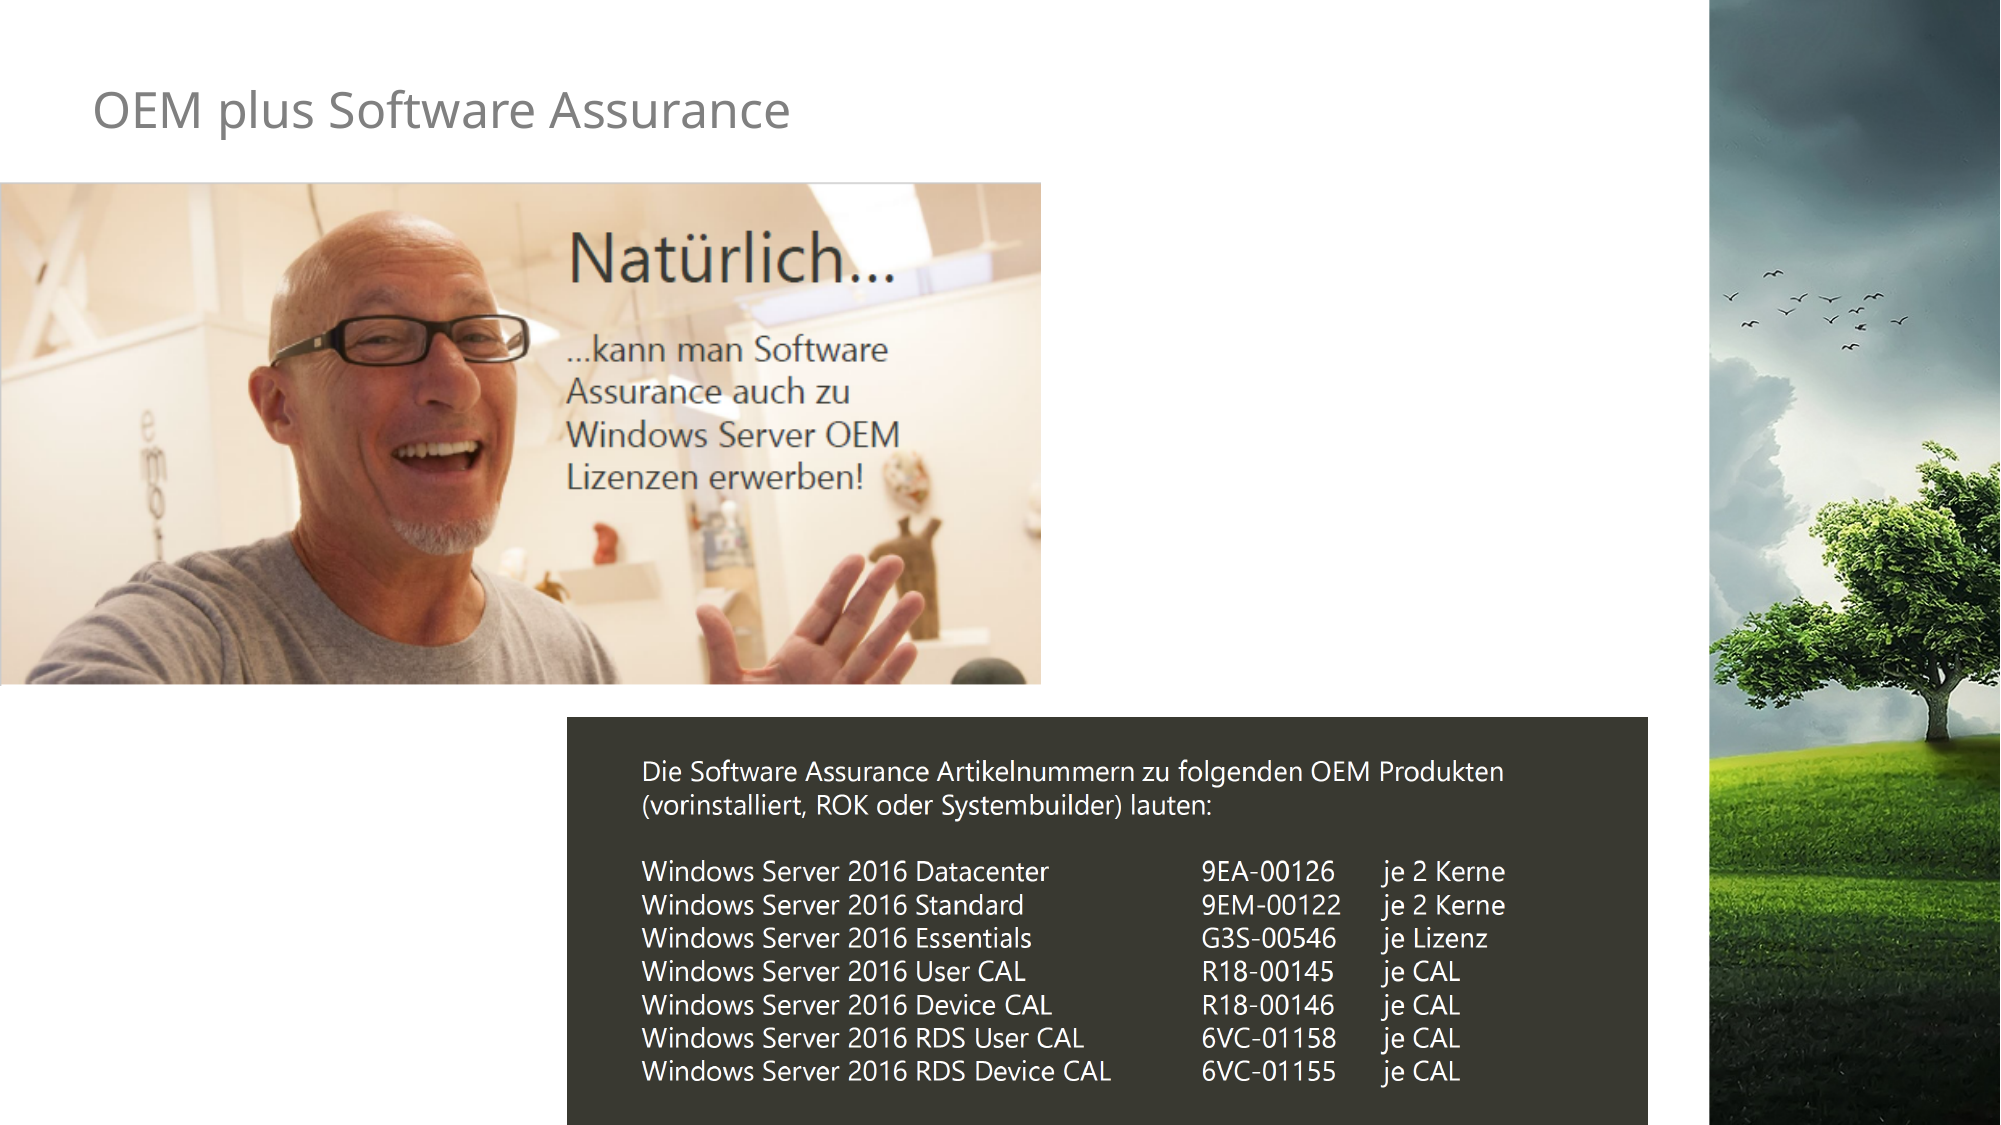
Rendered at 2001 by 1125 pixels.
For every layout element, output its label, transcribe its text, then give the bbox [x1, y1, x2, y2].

text_box OEM plus Software Assurance [77, 71, 807, 181]
picture [0, 181, 1042, 686]
picture [566, 716, 1648, 1125]
picture [1709, 0, 2000, 1125]
